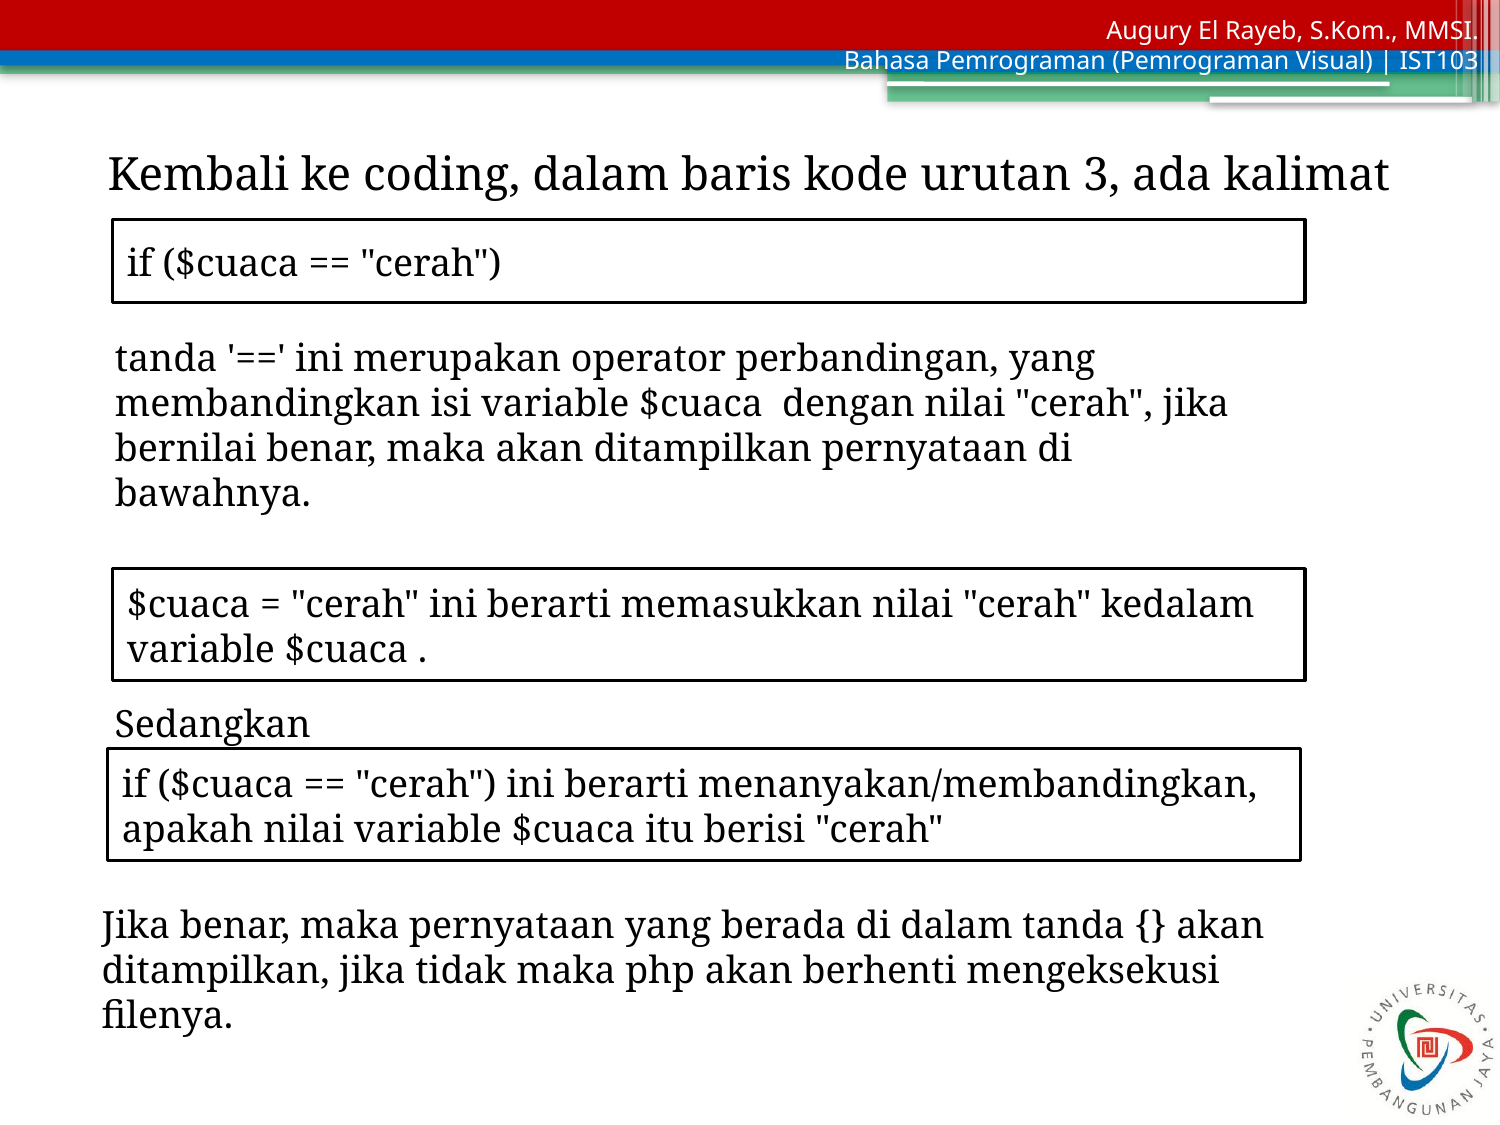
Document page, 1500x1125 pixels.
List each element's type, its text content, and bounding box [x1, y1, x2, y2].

text_box if ($cuaca == "cerah") ini berarti menanyakan/membandingkan, apakah nilai variable $cuaca itu berisi "cerah" [106, 747, 1302, 862]
list Kembali ke coding, dalam baris kode urutan 3, ada kalimat [75, 137, 1425, 220]
text_box tanda '==' ini merupakan operator perbandingan, yang membandingkan isi variable $cuaca dengan nilai "cerah", jika bernilai benar, maka akan ditampilkan pernyataan di bawahnya. perlu di catat sekali lagi, jika : [100, 326, 1294, 611]
text_box $cuaca = "cerah" ini berarti memasukkan nilai "cerah" kedalam variable $cuaca . [111, 567, 1307, 682]
text_box Jika benar, maka pernyataan yang berada di dalam tanda {} akan ditampilkan, jika tidak maka php akan berhenti mengeksekusi filenya. [86, 893, 1317, 1043]
picture [1352, 975, 1500, 1125]
text_box if ($cuaca == "cerah") [111, 218, 1307, 304]
text_box Sedangkan [99, 692, 360, 753]
